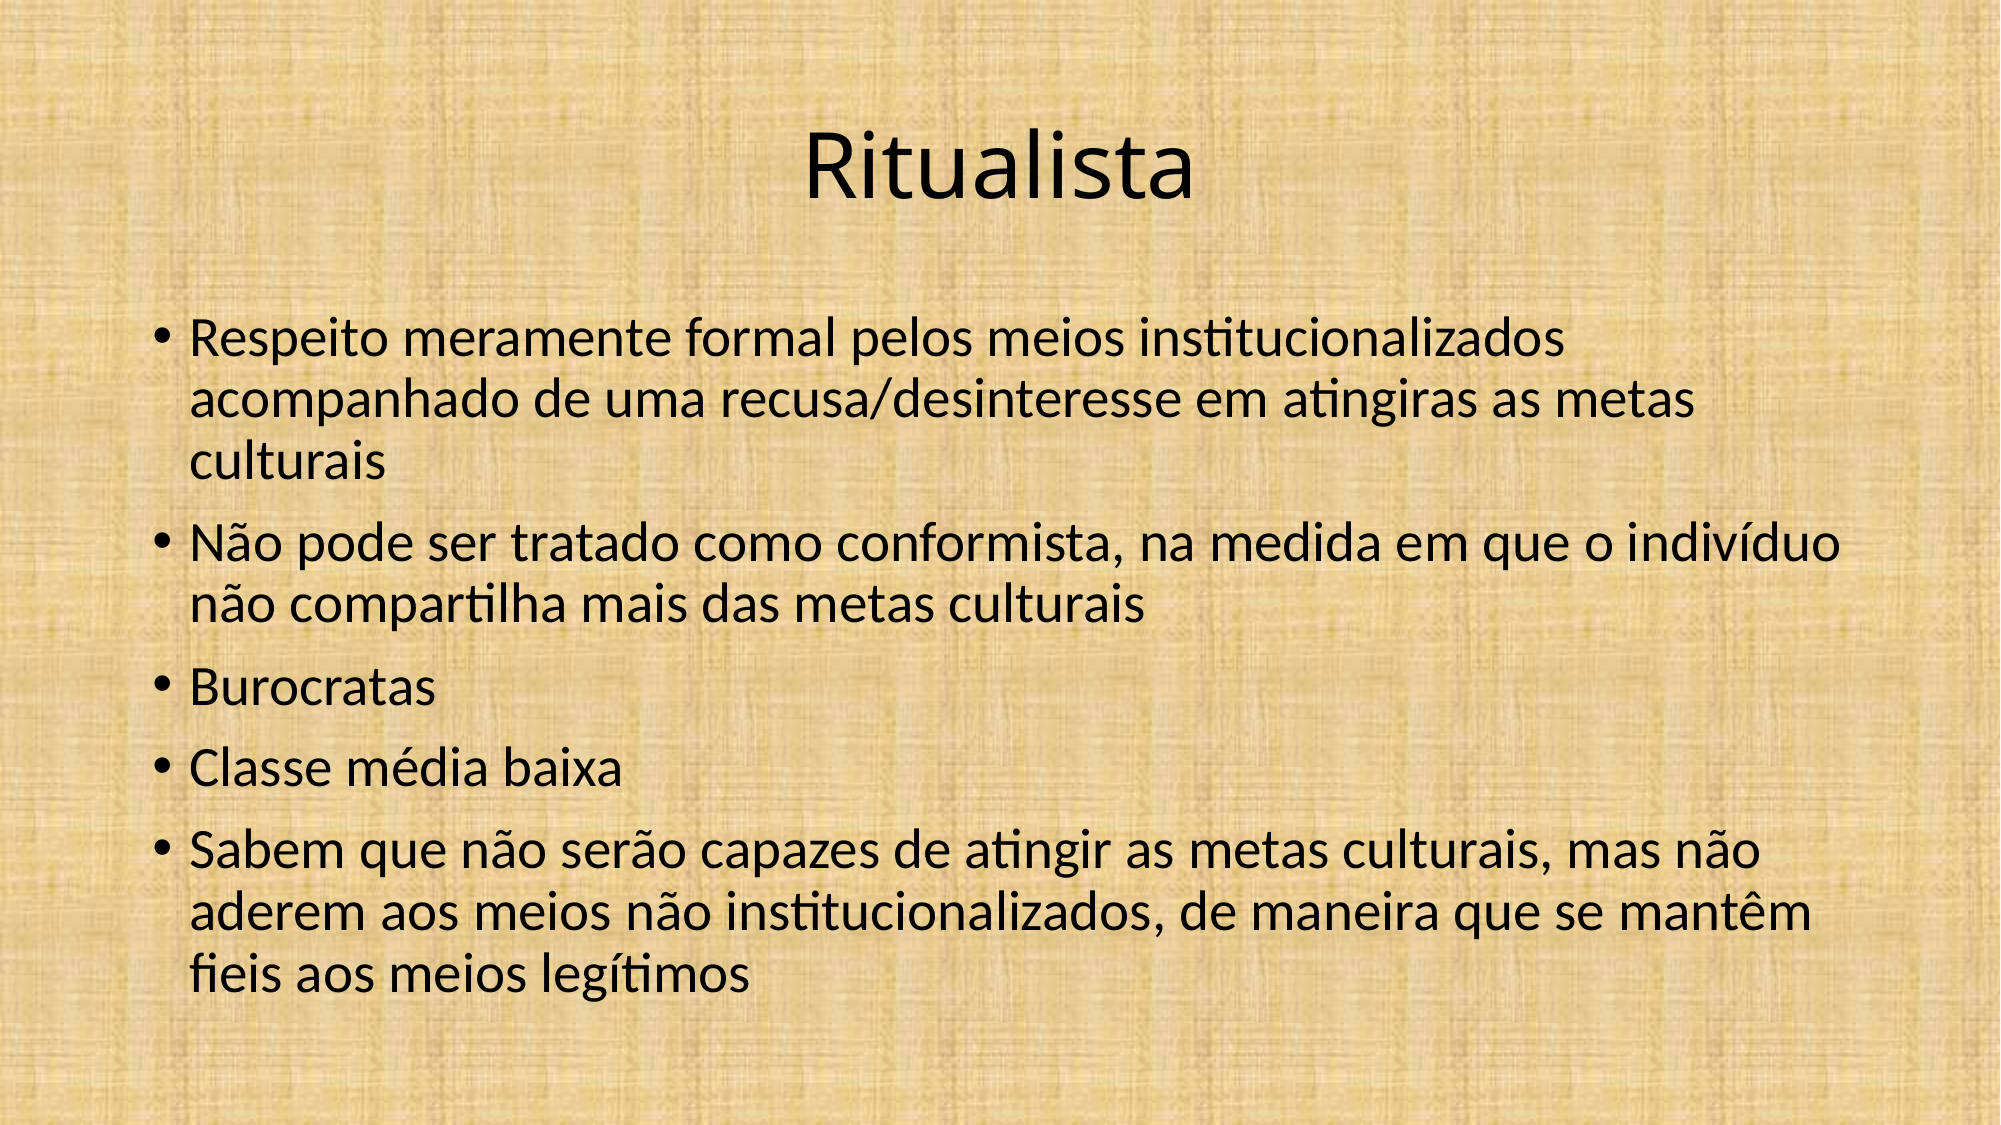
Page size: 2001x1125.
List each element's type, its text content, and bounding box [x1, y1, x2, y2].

title Ritualista [137, 59, 1863, 278]
list Respeito meramente formal pelos meios institucionalizados acompanhado de uma recusa/desinteresse em atingiras as metas culturais Não pode ser tratado como conformista, na medida em que o indivíduo não compartilha mais das metas culturais Burocratas Classe média baixa Sabem que não serão capazes de atingir as metas culturais, mas não aderem aos meios não institucionalizados, de maneira que se mantêm fieis aos meios legítimos [137, 299, 1863, 1014]
picture [0, 0, 2001, 1125]
